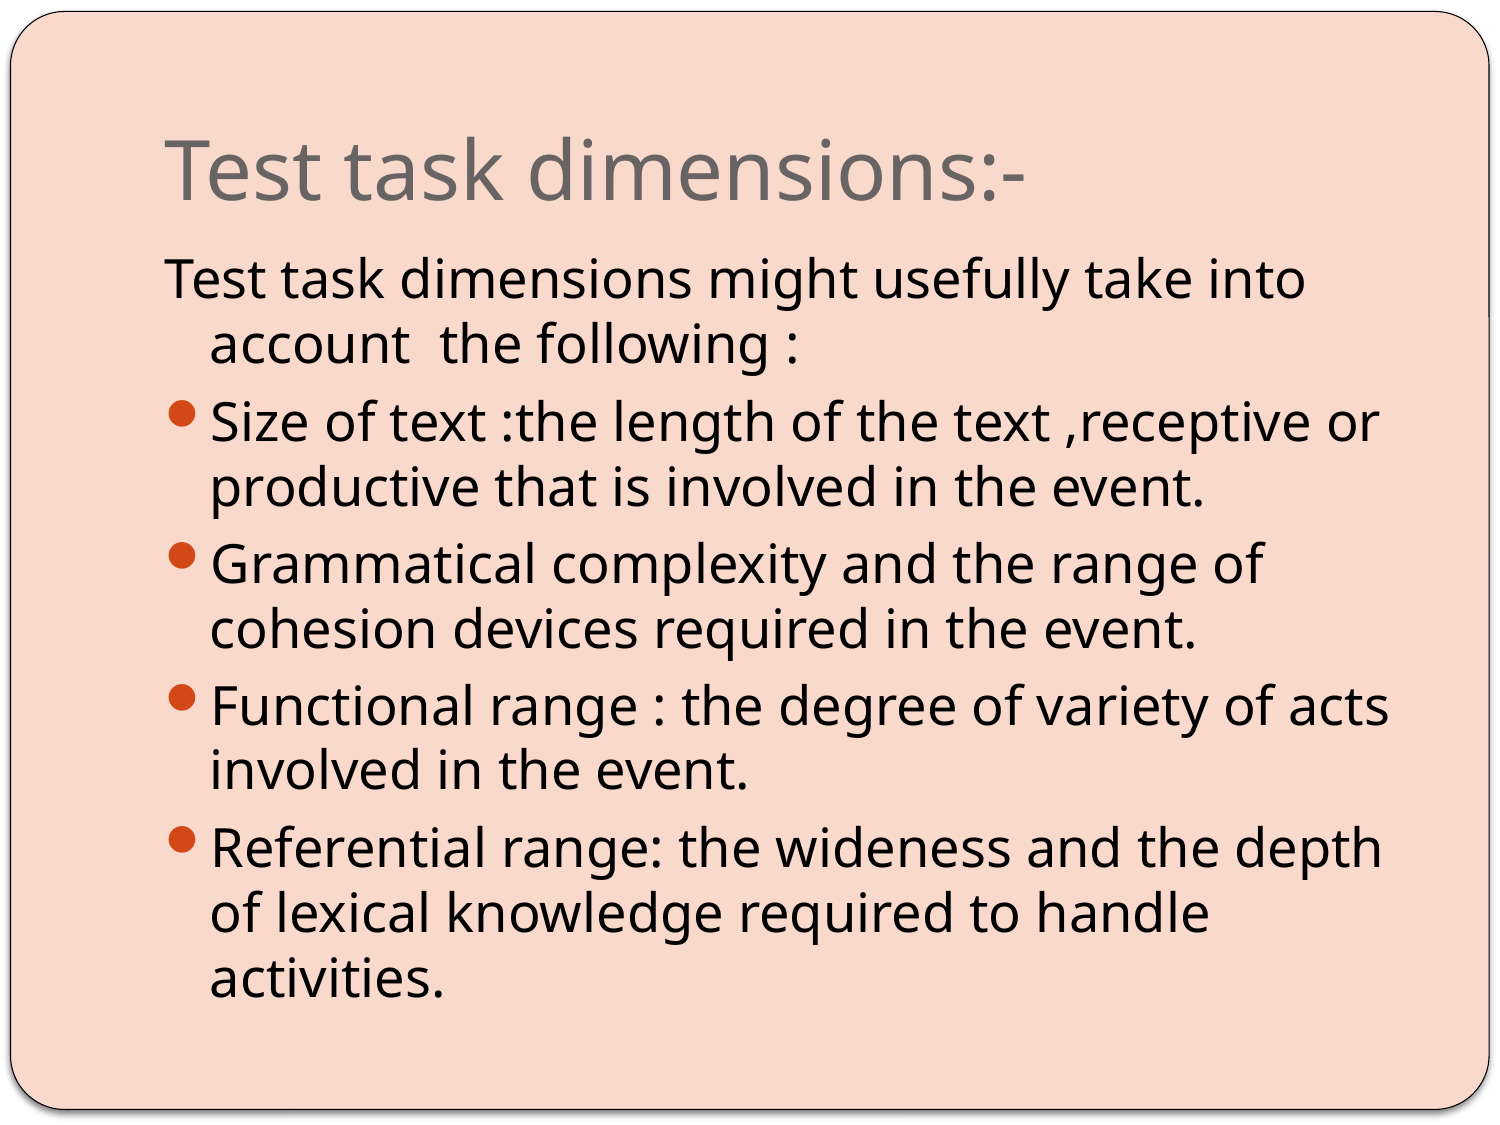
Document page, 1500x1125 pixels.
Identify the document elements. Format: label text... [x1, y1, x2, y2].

list Test task dimensions might usefully take into account the following : Size of text :the length of the text ,receptive or productive that is involved in the event. Grammatical complexity and the range of cohesion devices required in the event. Functional range : the degree of variety of acts involved in the event. Referential range: the wideness and the depth of lexical knowledge required to handle activities. [150, 237, 1425, 988]
title Test task dimensions:- [150, 45, 1425, 233]
